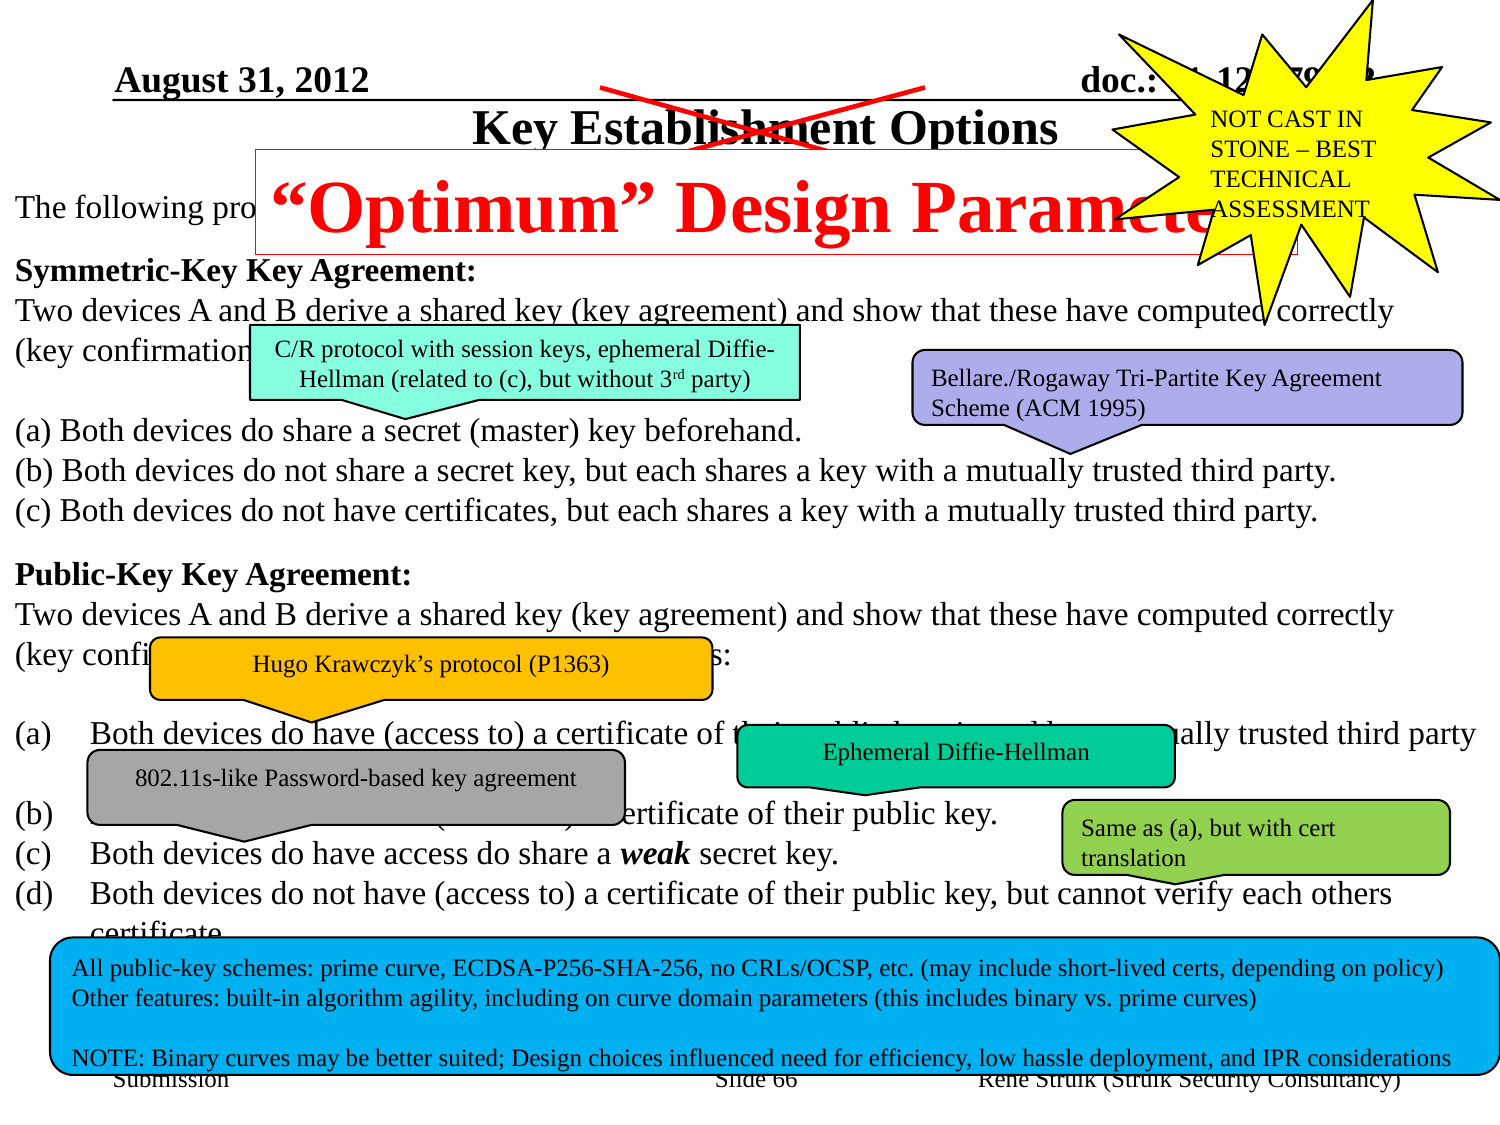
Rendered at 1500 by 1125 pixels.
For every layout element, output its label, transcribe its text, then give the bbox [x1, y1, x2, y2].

text_box 802.11s-like Password-based key agreement [87, 749, 625, 842]
text_box [207, 700, 255, 749]
text_box C/R protocol with session keys, ephemeral Diffie-Hellman (related to (c), but without 3rd party) [249, 324, 800, 420]
text_box Hugo Krawczyk’s protocol (P1363) [150, 637, 713, 723]
text_box Key Establishment Options [926, 87, 1074, 137]
text_box All public-key schemes: prime curve, ECDSA-P256-SHA-256, no CRLs/OCSP, etc. (may include short-lived certs, depending on policy) Other features: built-in algorithm agility, including on curve domain parameters (this includes binary vs. prime curves) NOTE: Binary curves may be better suited; Design choices influenced need for efficiency, low hassle deployment, and IPR considerations [50, 937, 1500, 1075]
text_box Same as (a), but with cert translation [1062, 799, 1450, 885]
text_box “Optimum” Design Parameters [1218, 237, 1253, 255]
text_box Key Establishment Options [457, 87, 596, 137]
text_box Bellare./Rogaway Tri-Partite Key Agreement Scheme (ACM 1995) [912, 349, 1463, 454]
text_box The following protocol options for key establishment are provided: Symmetric-Key Key Agreement: Two devices A and B derive a shared key (key agreement) and show that these have computed correctly (key confirmation) in each of the following scenarios: (a) Both devices do share a secret (master) key beforehand. (b) Both devices do not share a secret key, but each shares a key with a mutually trusted third party. (c) Both devices do not have certificates, but each shares a key with a mutually trusted third party. Public-Key Key Agreement: Two devices A and B derive a shared key (key agreement) and show that these have computed correctly (key confirmation) in each of the following scenarios: Both devices do have (access to) a certificate of their public key, issued by a mutually trusted third party (certificate authority). Both devices do not have (access to) a certificate of their public key. Both devices do have access do share a weak secret key. Both devices do not have (access to) a certificate of their public key, but cannot verify each others certificate. [0, 137, 1500, 1125]
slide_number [114, 54, 373, 101]
text_box “Optimum” Design Parameters [255, 149, 1213, 255]
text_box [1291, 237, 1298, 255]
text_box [599, 87, 913, 176]
text_box Ephemeral Diffie-Hellman [737, 724, 1175, 796]
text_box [913, 87, 926, 176]
text_box NOT CAST IN STONE – BEST TECHNICAL ASSESSMENT [1112, 0, 1500, 325]
